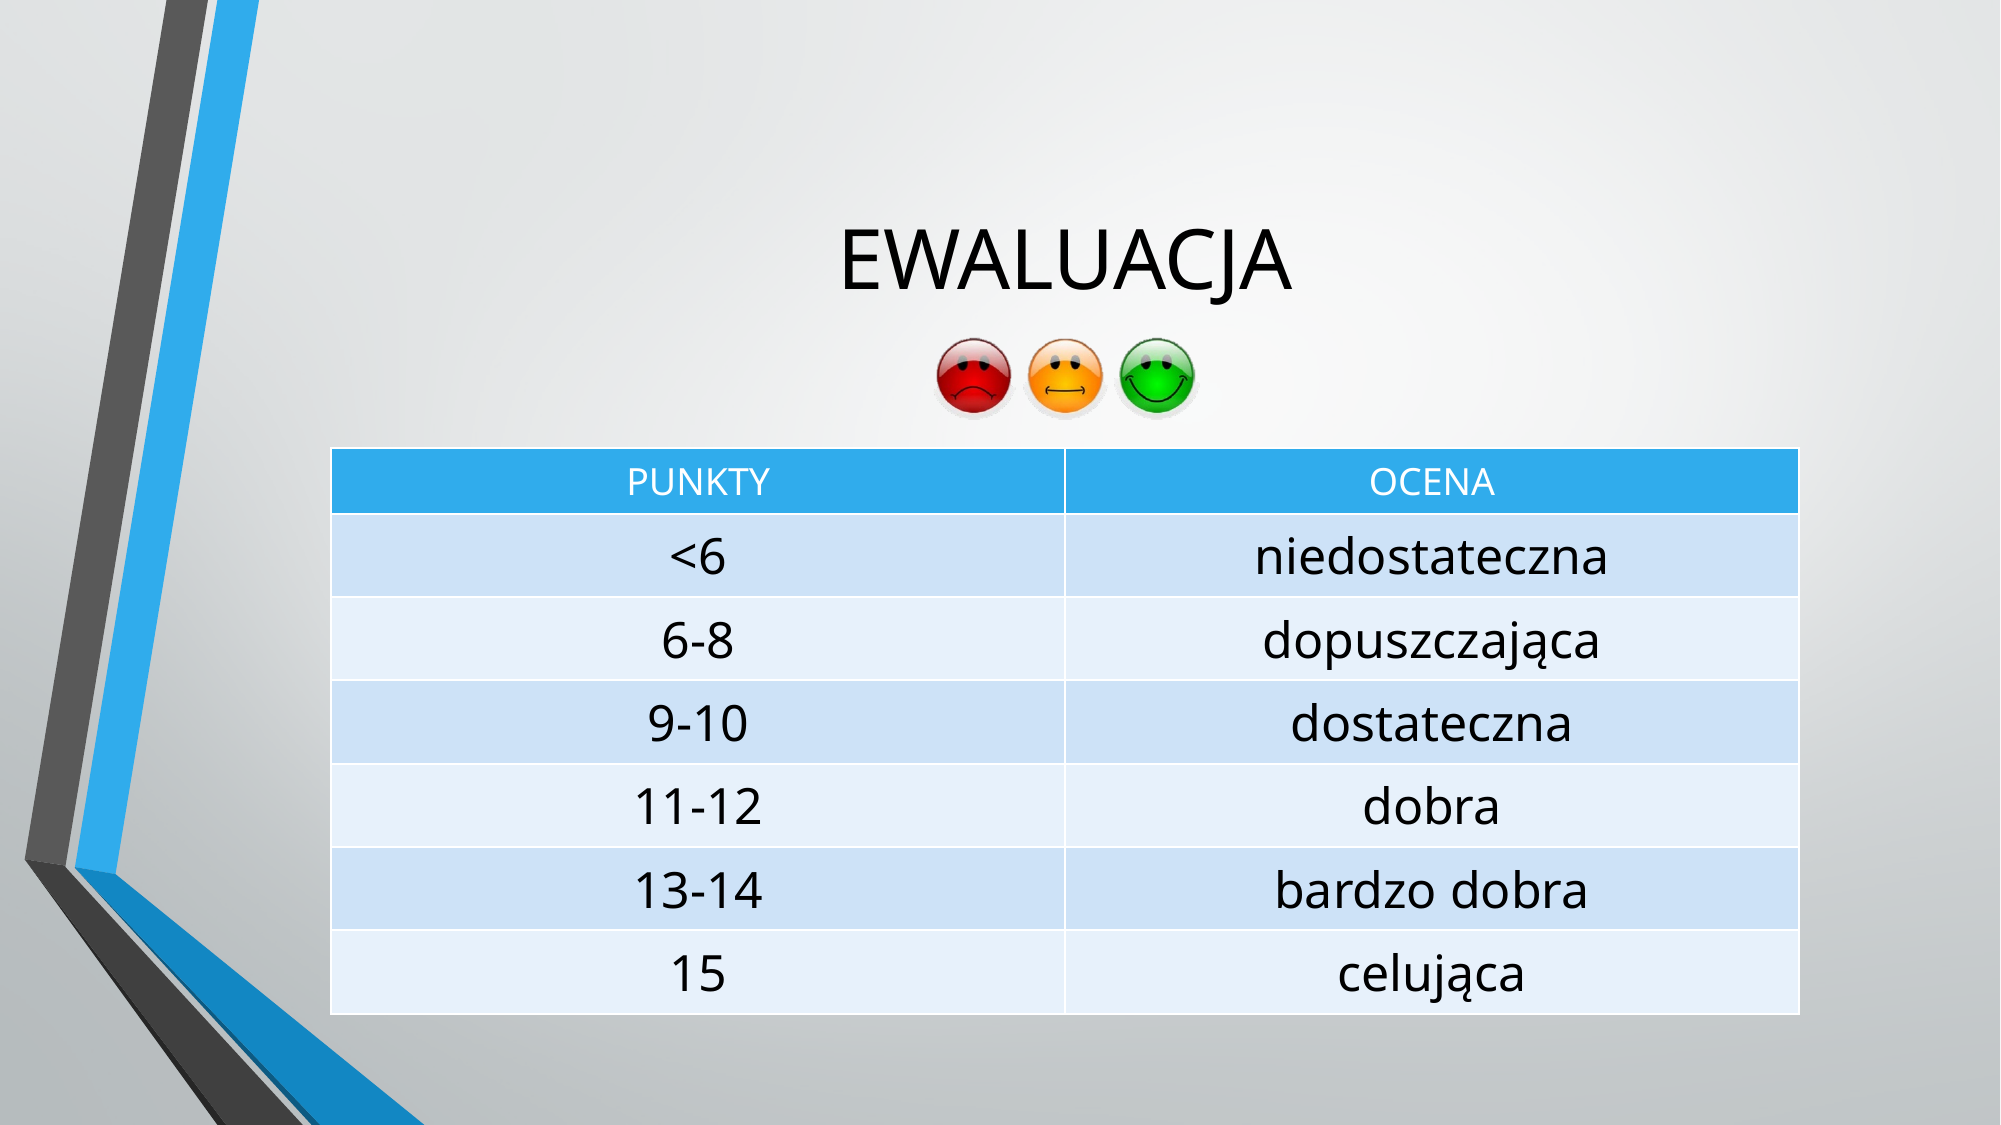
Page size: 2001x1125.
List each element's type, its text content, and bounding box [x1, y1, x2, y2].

table_cell 15 [332, 931, 1064, 1013]
table_cell 13-14 [332, 848, 1064, 929]
table_cell dostateczna [1066, 681, 1798, 763]
table_header OCENA [1066, 449, 1798, 513]
table_cell 6-8 [332, 598, 1064, 679]
table_cell bardzo dobra [1066, 848, 1798, 929]
table_header PUNKTY [332, 449, 1064, 513]
table_cell celująca [1066, 931, 1798, 1013]
table_cell dobra [1066, 765, 1798, 846]
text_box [924, 306, 1207, 448]
table_cell <6 [332, 515, 1064, 596]
table_cell 11-12 [332, 765, 1064, 846]
table_cell dopuszczająca [1066, 598, 1798, 679]
table_cell 9-10 [332, 681, 1064, 763]
title EWALUACJA [243, 112, 1887, 400]
table_cell niedostateczna [1066, 515, 1798, 596]
